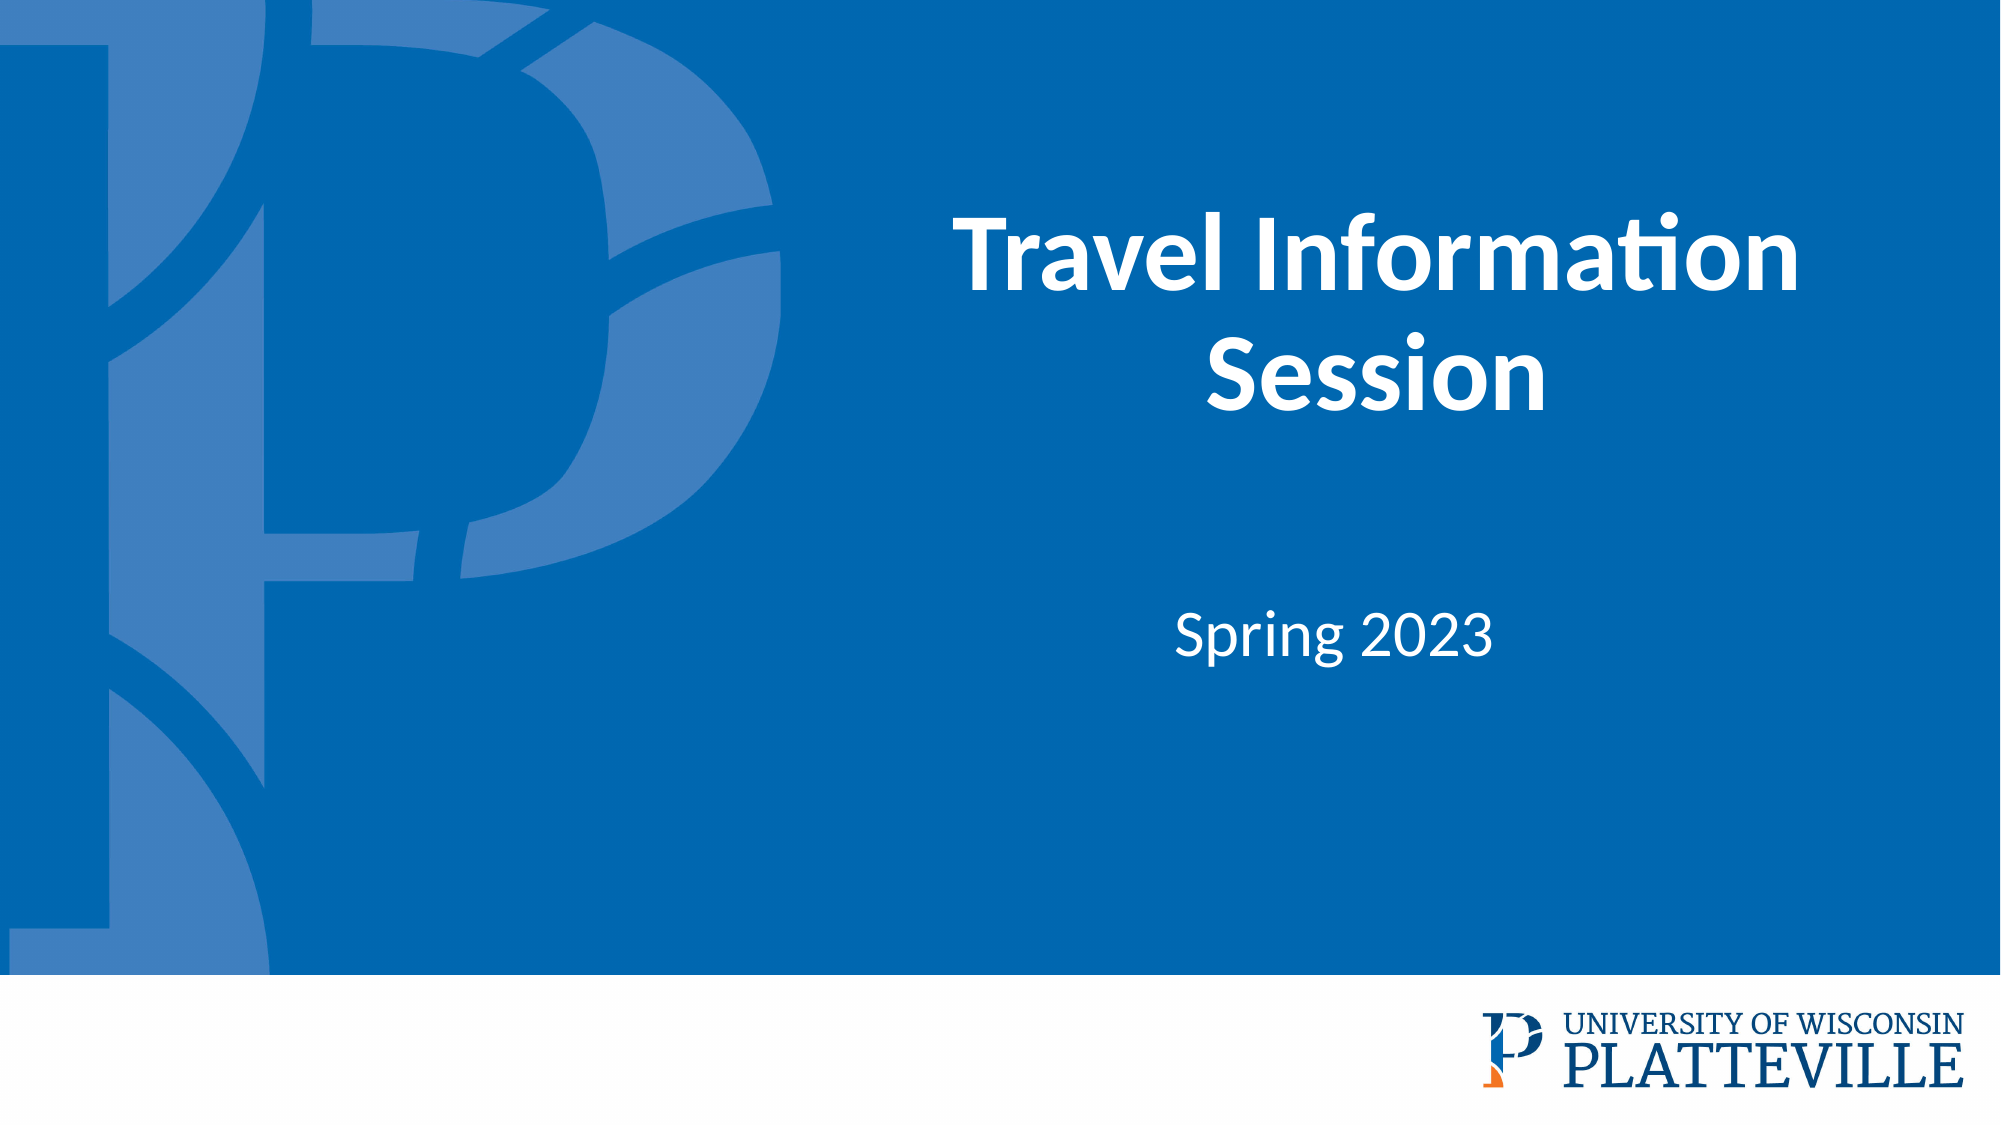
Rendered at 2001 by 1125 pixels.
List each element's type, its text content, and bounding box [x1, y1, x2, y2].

subtitle Spring 2023 [821, 590, 1848, 863]
title Travel Information Session [786, 184, 1969, 576]
picture [0, 0, 2001, 1125]
